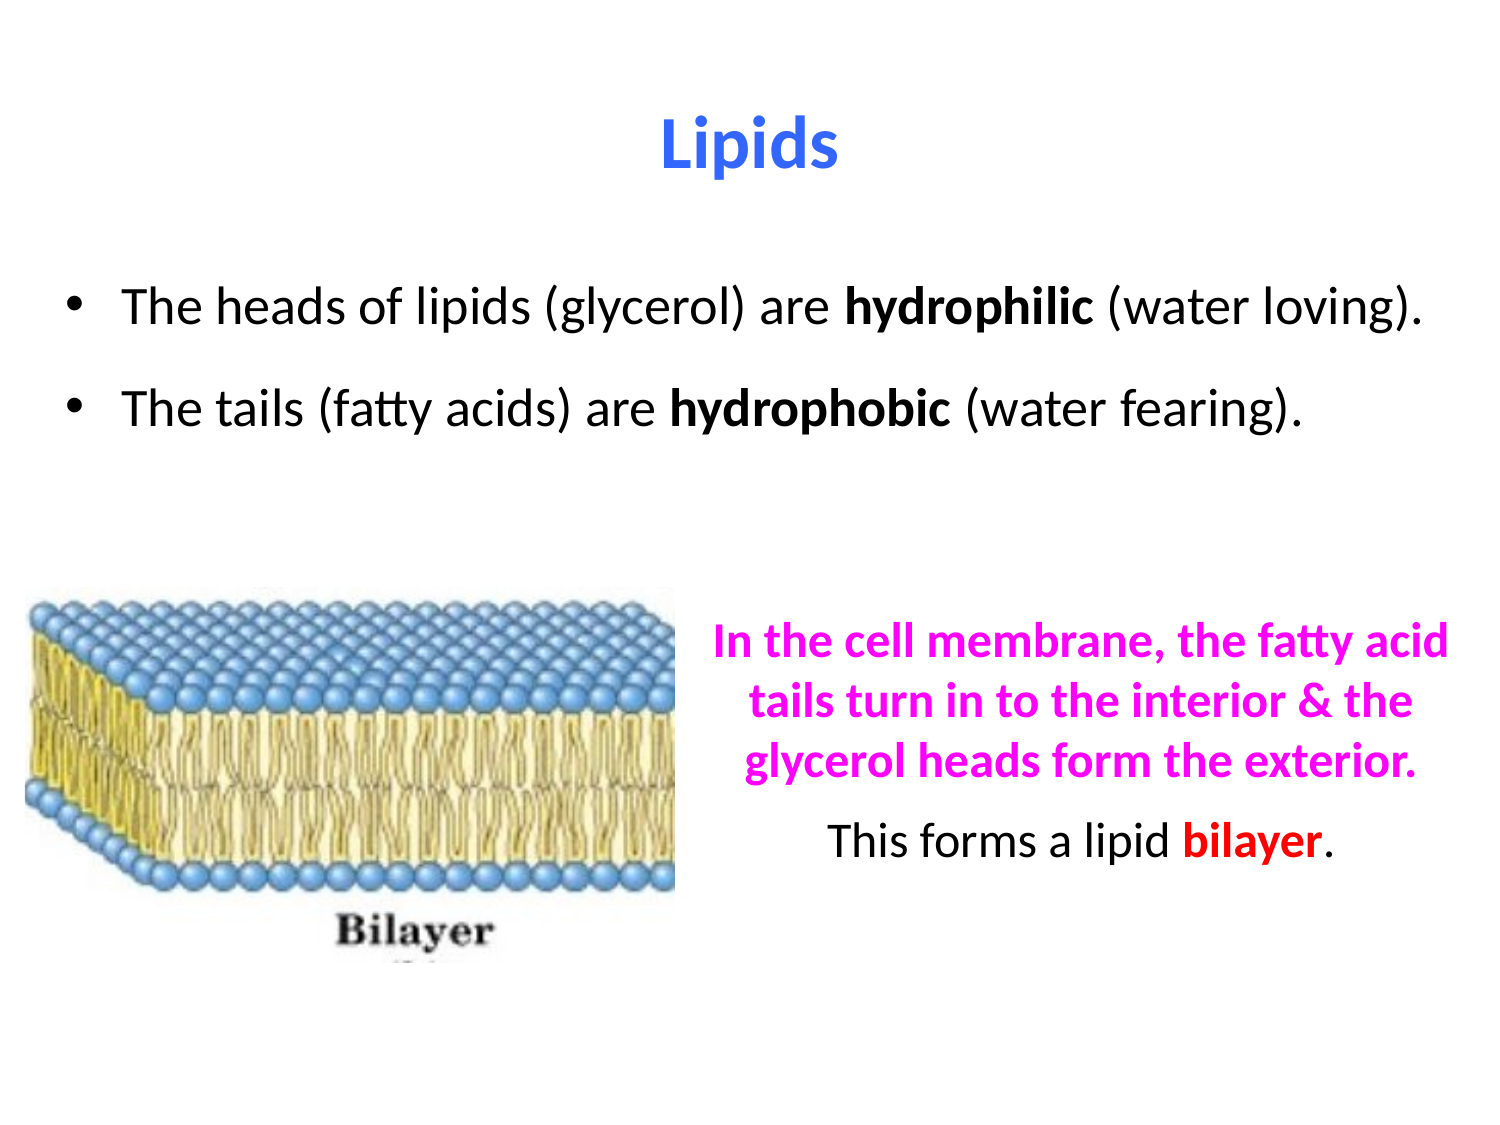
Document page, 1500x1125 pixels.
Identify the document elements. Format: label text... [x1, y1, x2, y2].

picture [24, 587, 676, 963]
text_box In the cell membrane, the fatty acid tails turn in to the interior & the glycerol heads form the exterior. This forms a lipid bilayer. [687, 599, 1475, 875]
list The heads of lipids (glycerol) are hydrophilic (water loving). The tails (fatty acids) are hydrophobic (water fearing). [50, 262, 1450, 525]
title Lipids [75, 45, 1425, 233]
